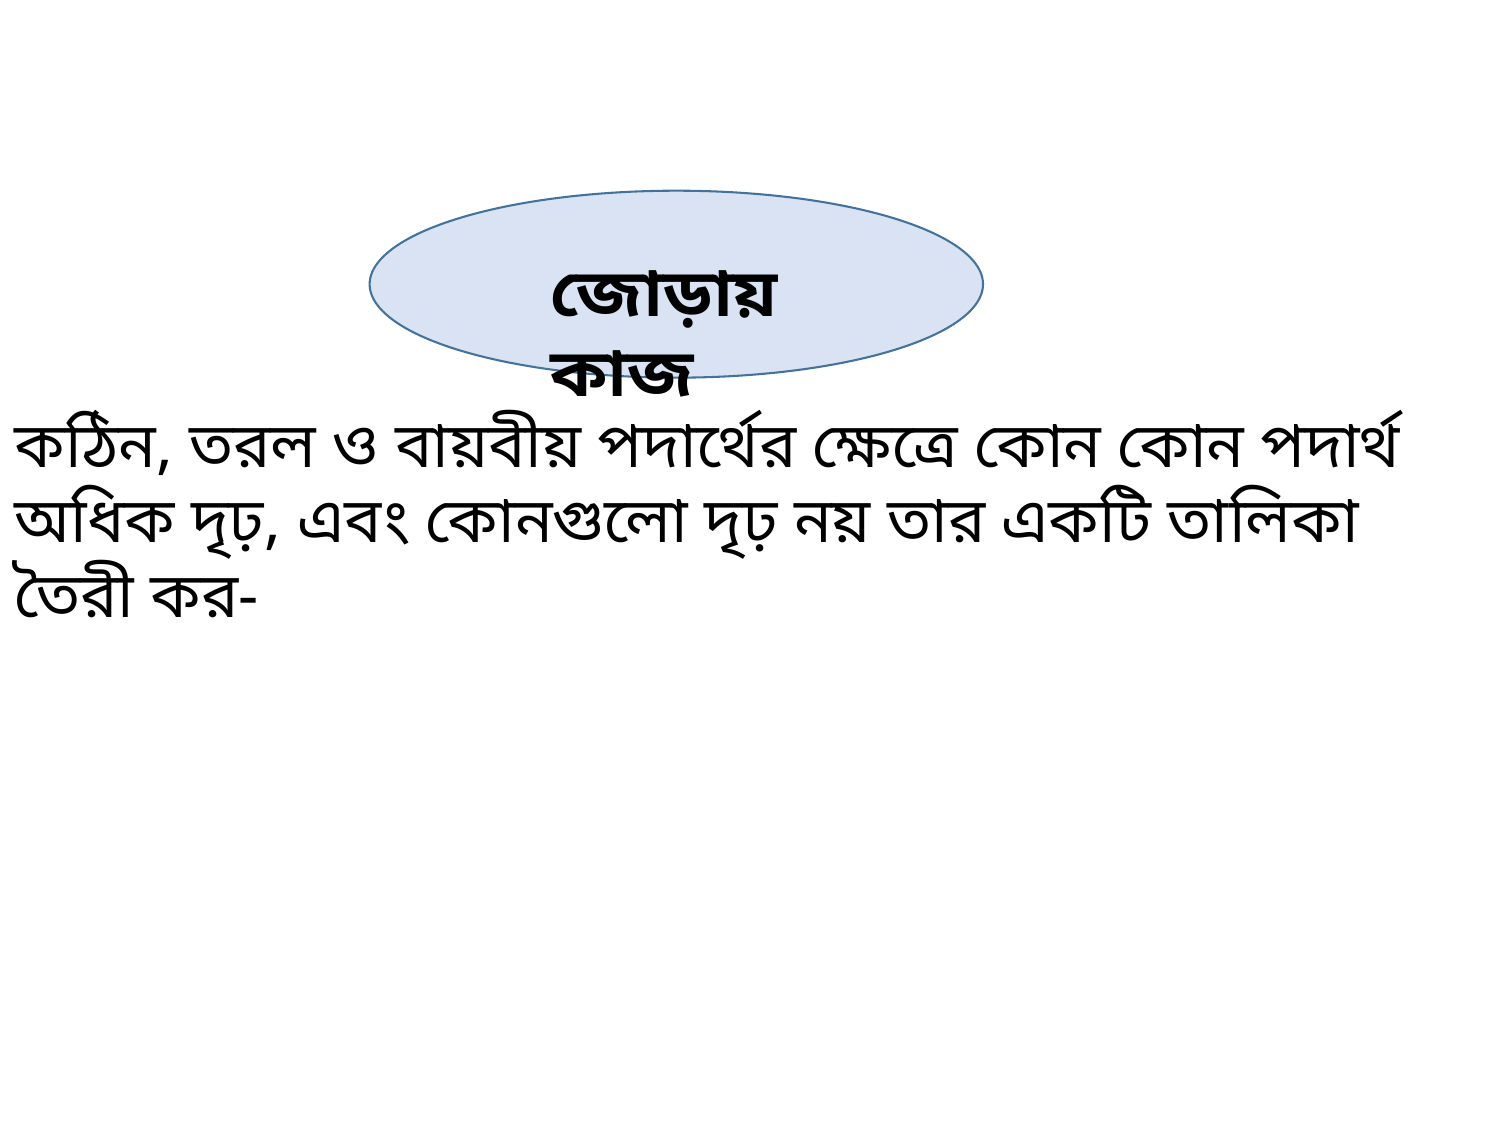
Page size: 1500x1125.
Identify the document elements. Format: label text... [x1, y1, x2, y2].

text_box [369, 190, 984, 378]
text_box কঠিন, তরল ও বায়বীয় পদার্থের ক্ষেত্রে কোন কোন পদার্থ অধিক দৃঢ়, এবং কোনগুলো দৃঢ় নয় তার একটি তালিকা তৈরী কর- [0, 397, 1500, 637]
